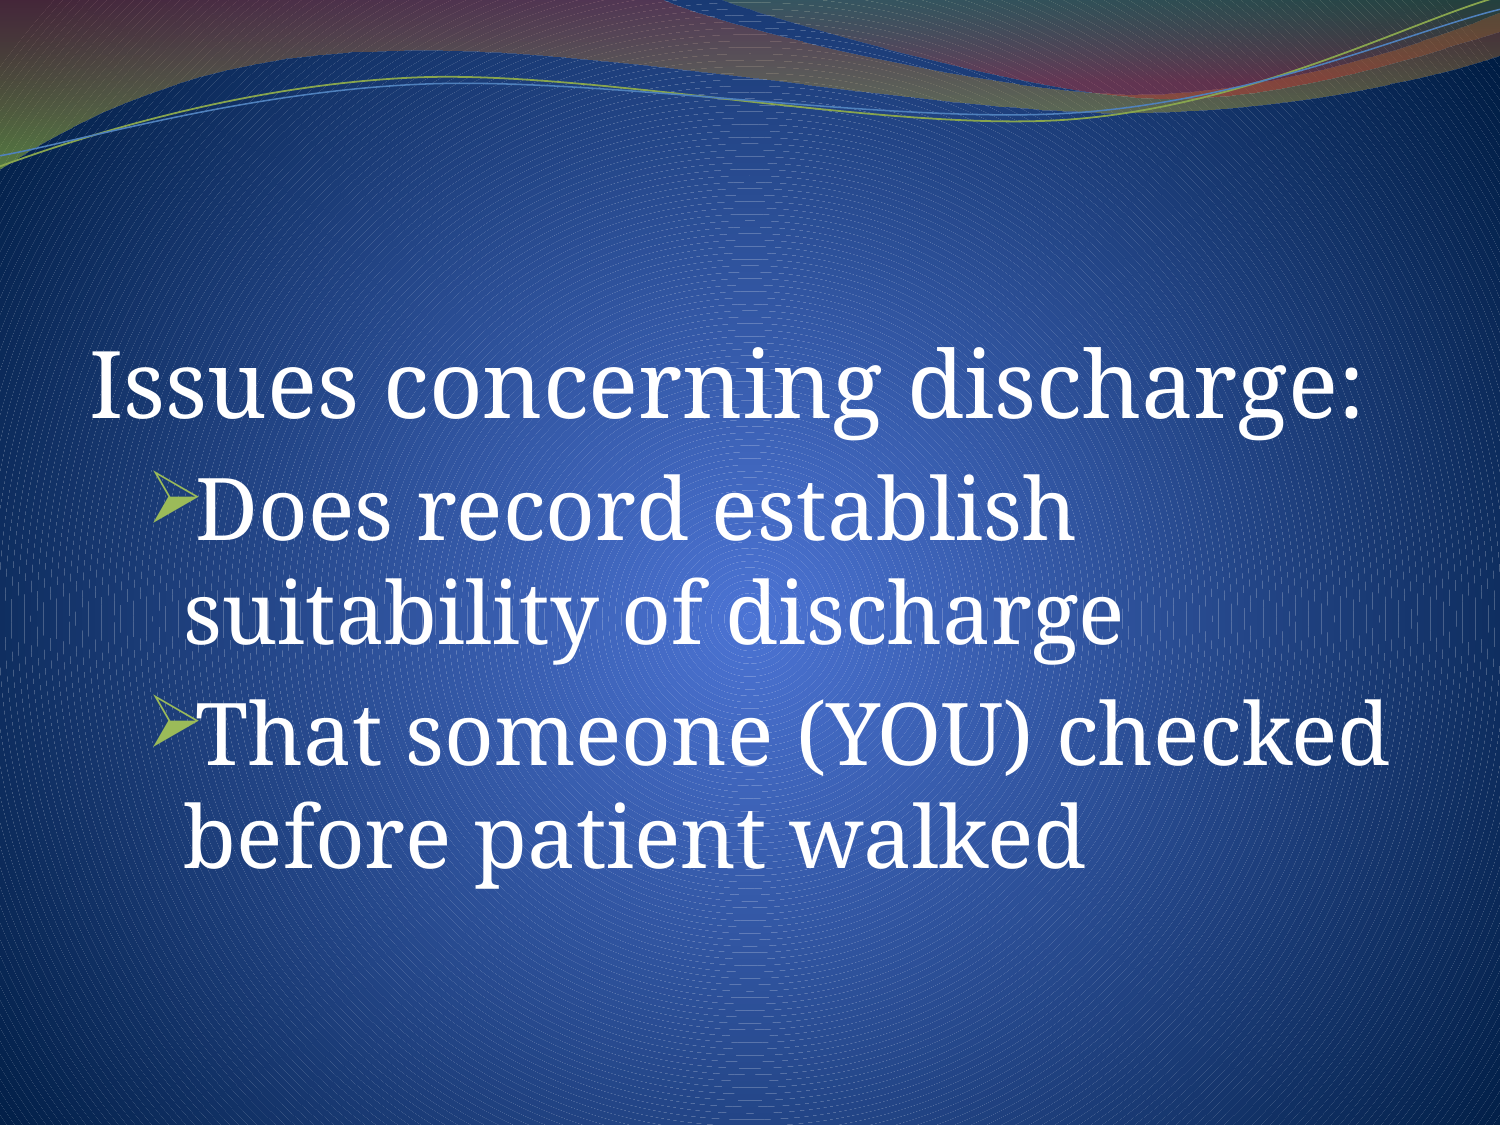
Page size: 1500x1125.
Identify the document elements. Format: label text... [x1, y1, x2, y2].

list Issues concerning discharge: Does record establish suitability of discharge That someone (YOU) checked before patient walked [75, 317, 1425, 1038]
